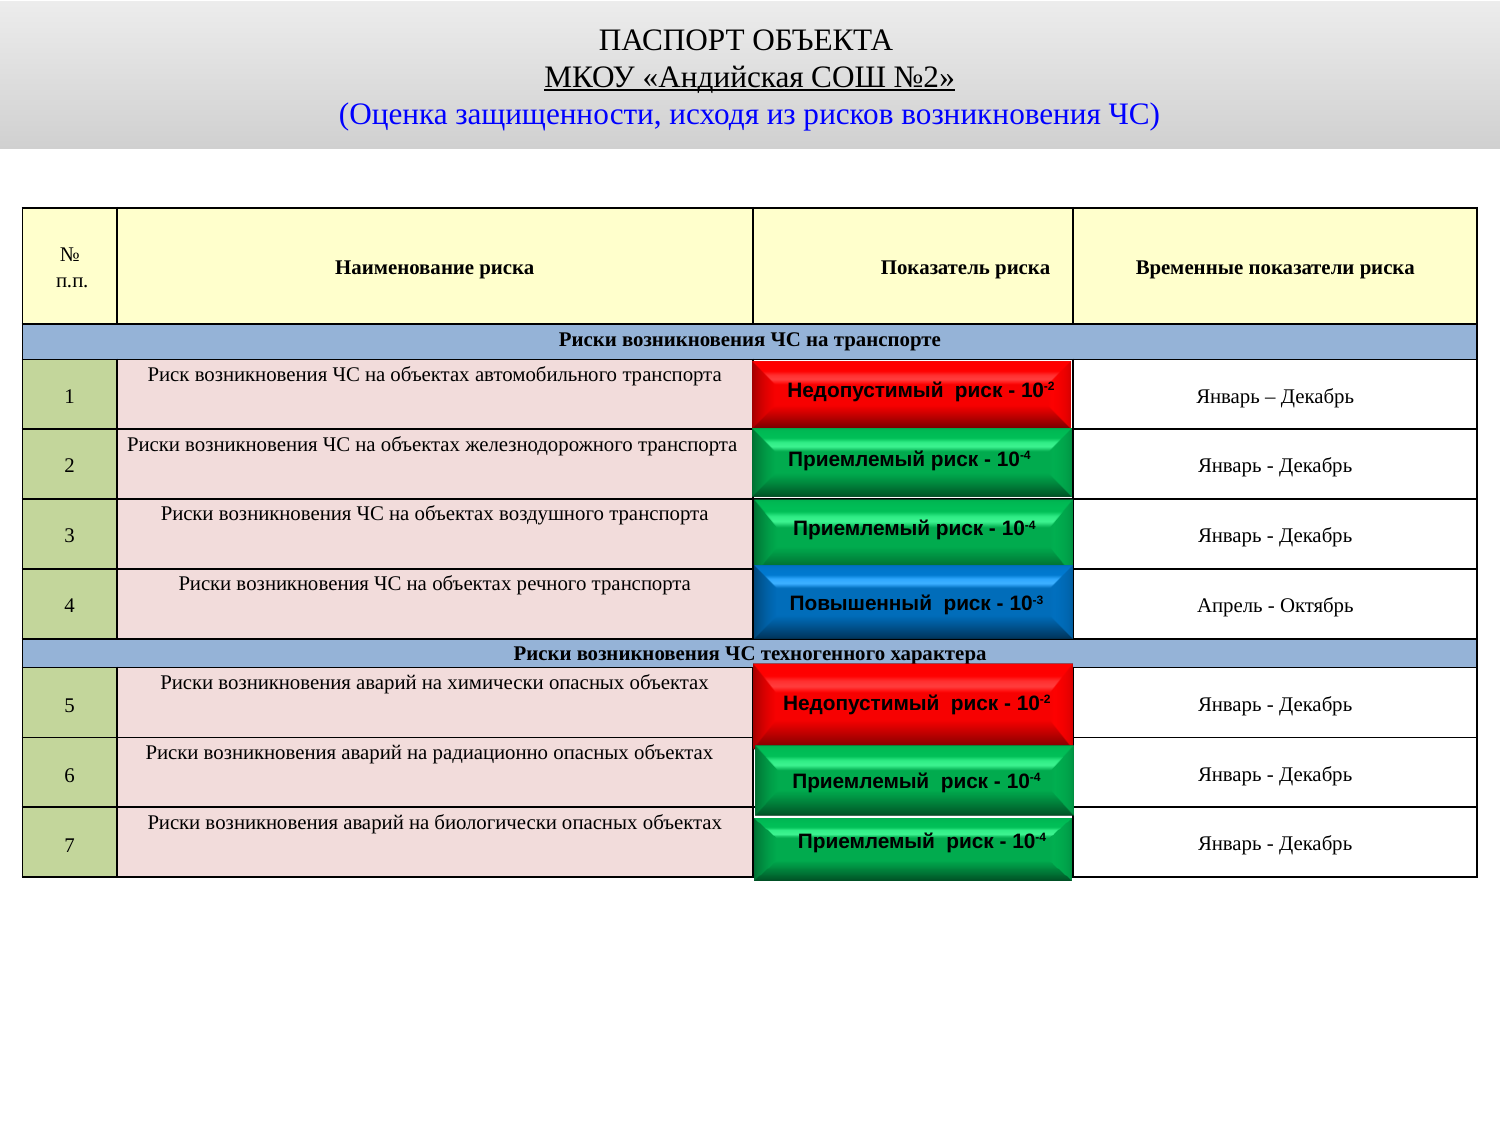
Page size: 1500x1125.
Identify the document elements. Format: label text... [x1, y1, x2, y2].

text_box ПАСПОРТ ОБЪЕКТА МКОУ «Андийская СОШ №2» (Оценка защищенности, исходя из рисков возникновения ЧС) [0, 1, 1500, 149]
table_header Показатель риска [754, 209, 1072, 323]
table_cell Риски возникновения ЧС на объектах железнодорожного транспорта [118, 430, 744, 498]
table_cell 5 [23, 668, 116, 737]
table_cell Риск возникновения ЧС на объектах автомобильного транспорта [118, 360, 747, 428]
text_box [750, 358, 1073, 426]
table_cell 2 [23, 430, 116, 498]
table_header Временные показатели риска [1074, 209, 1476, 323]
table_cell Январь - Декабрь [1078, 430, 1476, 498]
table_cell Январь - Декабрь [1079, 668, 1476, 737]
table_cell 4 [23, 570, 116, 638]
table_header № п.п. [23, 209, 116, 323]
table_cell Январь - Декабрь [1079, 738, 1476, 806]
table_cell Апрель - Октябрь [1079, 570, 1476, 638]
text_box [751, 496, 1075, 563]
table_cell Риски возникновения ЧС на транспорте [23, 325, 1476, 359]
table_cell Риски возникновения ЧС на объектах речного транспорта [118, 570, 747, 638]
table_cell Январь – Декабрь [1077, 360, 1476, 428]
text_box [750, 661, 1076, 744]
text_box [752, 815, 1076, 882]
table_cell 1 [23, 360, 116, 428]
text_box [749, 426, 1074, 497]
table_cell Риски возникновения аварий на биологически опасных объектах [118, 808, 748, 876]
table_cell 6 [23, 738, 116, 806]
table_cell 3 [23, 500, 116, 568]
table_cell Риски возникновения аварий на радиационно опасных объектах [118, 738, 748, 806]
table_cell Риски возникновения аварий на химически опасных объектах [118, 668, 745, 737]
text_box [752, 563, 1076, 642]
table_cell Январь - Декабрь [1079, 808, 1476, 876]
table_header Наименование риска [118, 209, 752, 323]
table_cell Риски возникновения ЧС на объектах воздушного транспорта [118, 500, 746, 568]
table_cell Риски возникновения ЧС техногенного характера [23, 640, 1476, 667]
table_cell 7 [23, 808, 116, 876]
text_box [753, 743, 1076, 815]
table_cell Январь - Декабрь [1079, 500, 1476, 568]
